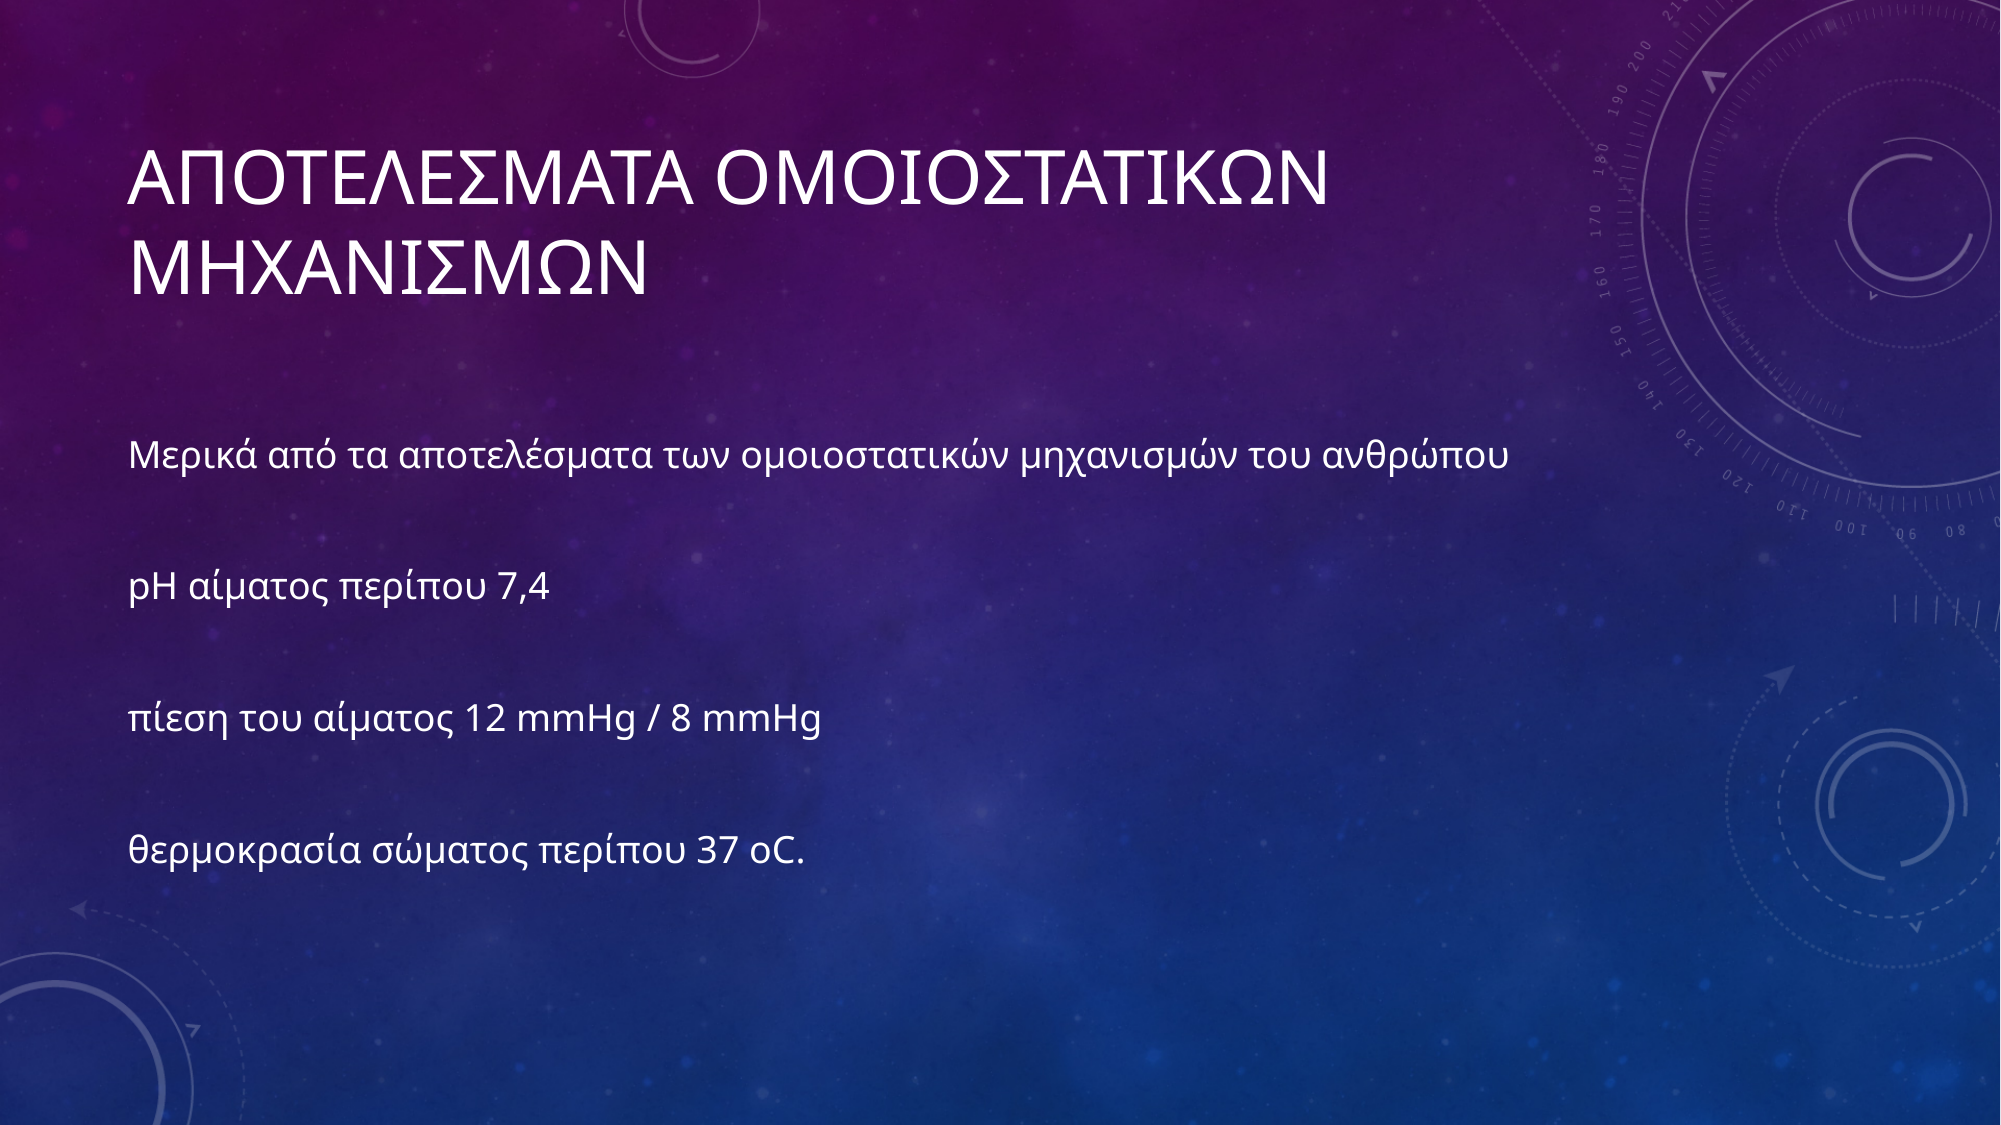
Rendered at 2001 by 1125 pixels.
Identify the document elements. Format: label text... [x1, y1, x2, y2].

title ΑΠΟΤΕΛΕΣΜΑΤΑ ΟΜΟΙΟΣΤΑΤΙΚΩΝ ΜΗΧΑΝΙΣΜΩΝ [112, 99, 1775, 339]
picture [0, 0, 2001, 1125]
list Μερικά από τα αποτελέσματα των ομοιοστατικών μηχανισμών του ανθρώπου pH αίματος περίπου 7,4 πίεση του αίματος 12 mmHg / 8 mmHg θερμοκρασία σώματος περίπου 37 oC. [112, 351, 1775, 950]
